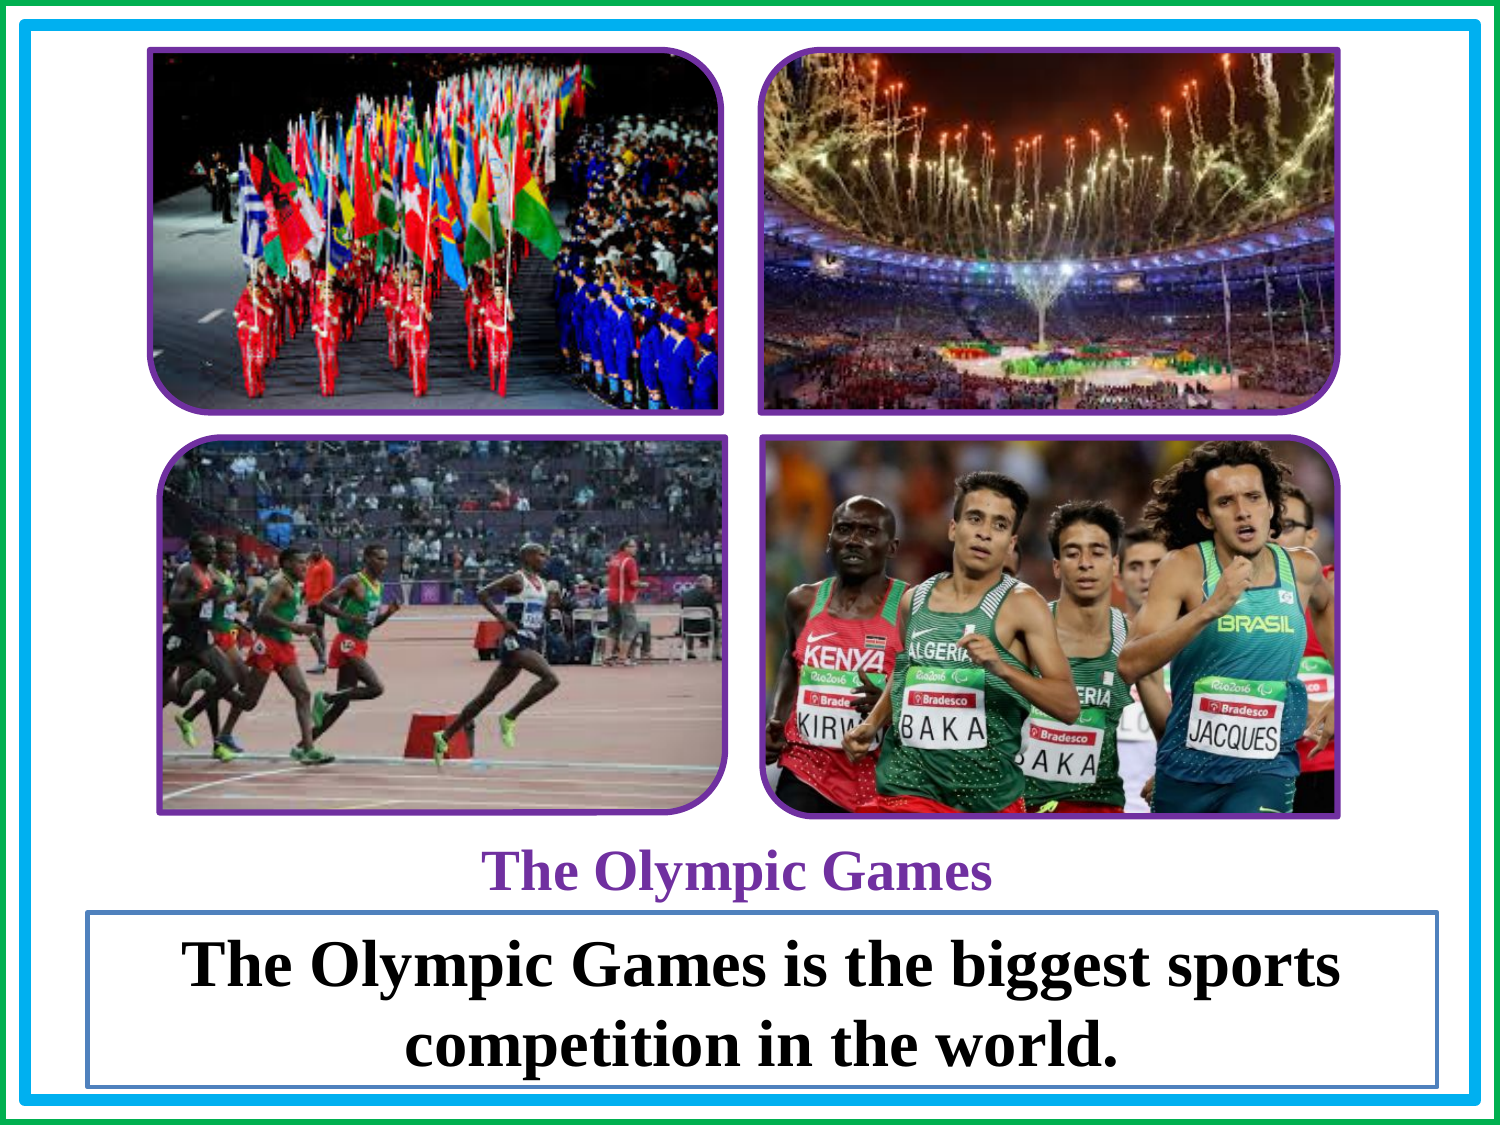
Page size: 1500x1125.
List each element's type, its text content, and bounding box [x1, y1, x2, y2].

picture [159, 437, 726, 813]
text_box The Olympic Games [375, 825, 1100, 910]
picture [760, 49, 1338, 413]
picture [762, 437, 1338, 817]
picture [149, 49, 722, 413]
text_box The Olympic Games is the biggest sports competition in the world. [85, 910, 1439, 1089]
text_box / [23, 23, 1477, 1102]
text_box [0, 0, 1500, 1125]
